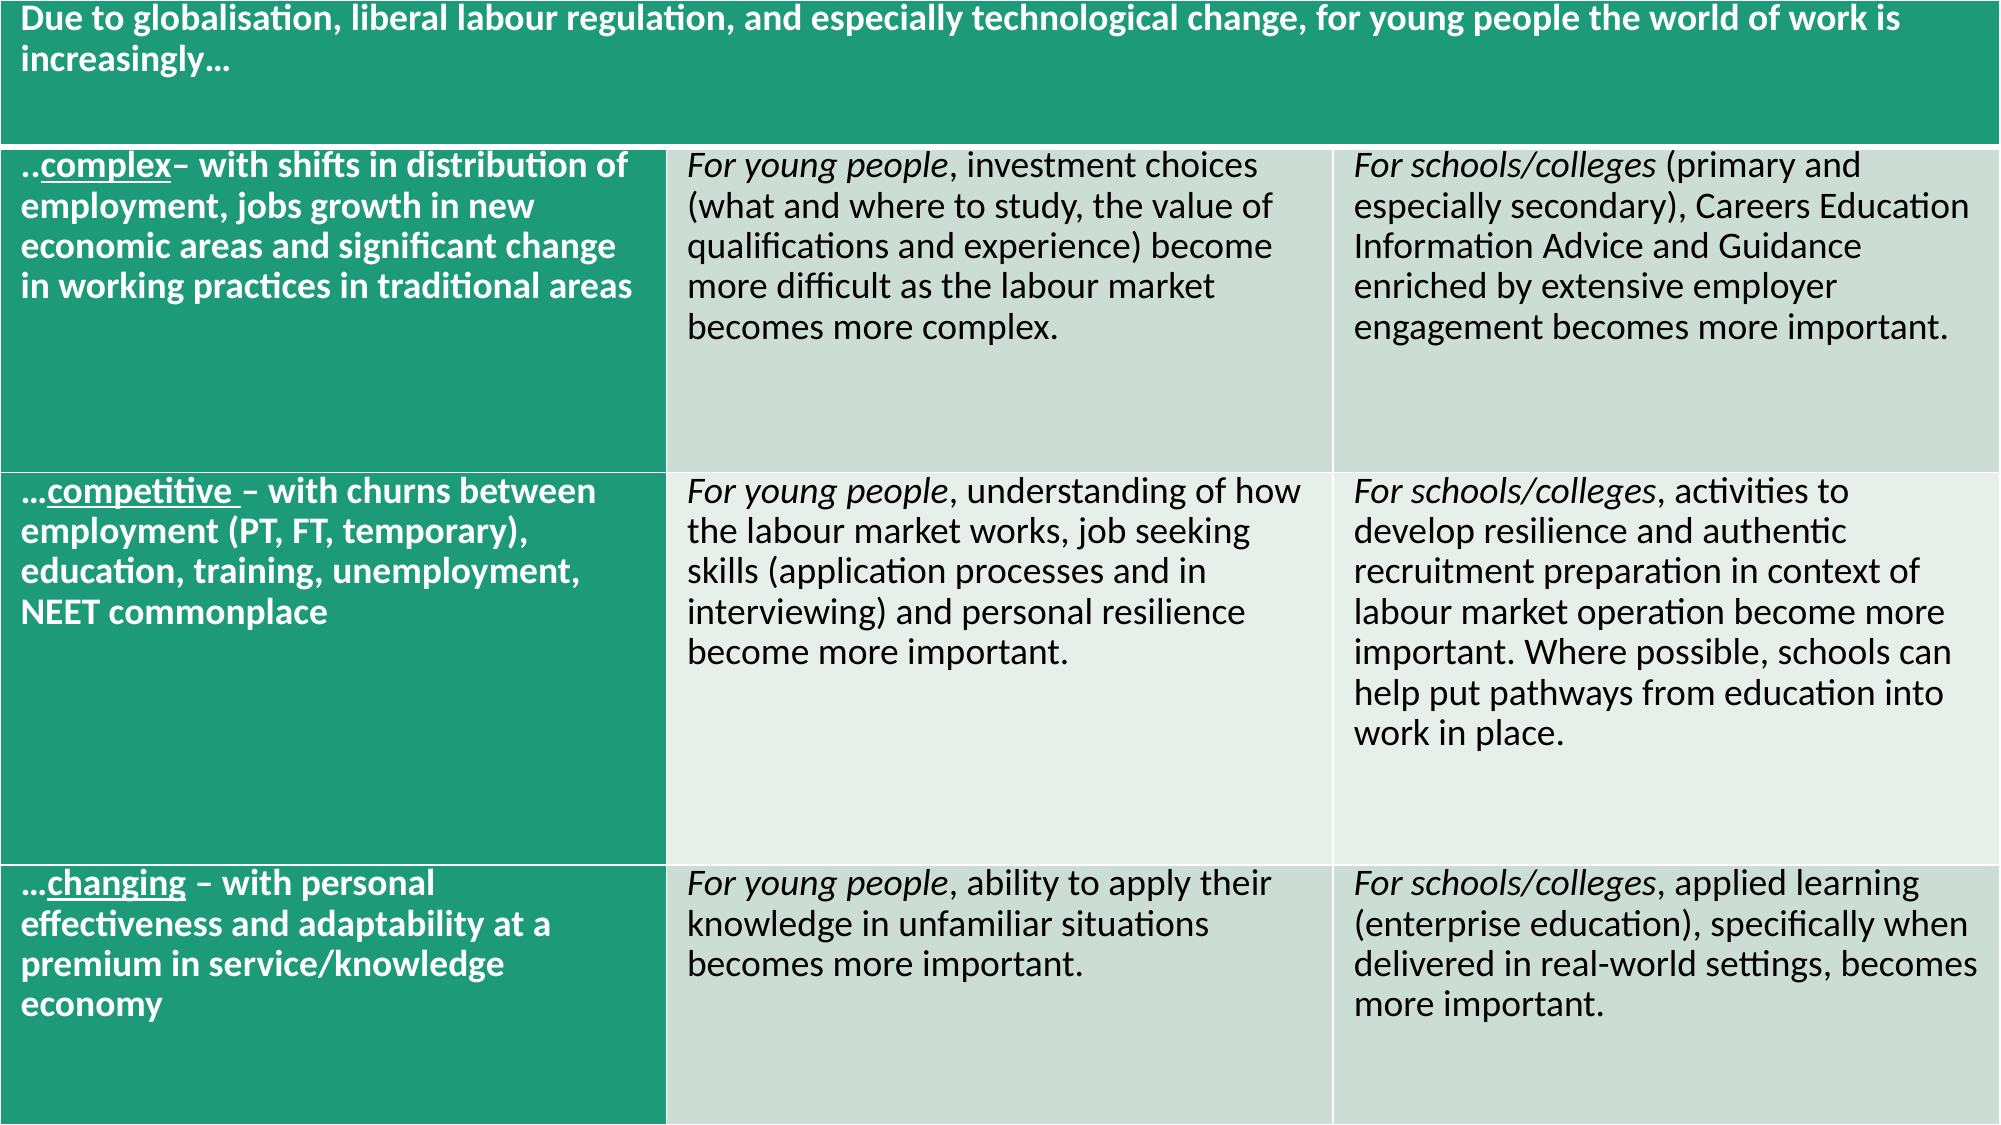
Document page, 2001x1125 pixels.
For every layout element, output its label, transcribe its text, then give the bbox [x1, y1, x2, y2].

table_cell …changing – with personal effectiveness and adaptability at a premium in service/knowledge economy [1, 866, 666, 1124]
table_header Due to globalisation, liberal labour regulation, and especially technological change, for young people the world of work is increasingly… [1, 1, 1999, 144]
table_cell ..complex– with shifts in distribution of employment, jobs growth in new economic areas and significant change in working practices in traditional areas [1, 150, 666, 472]
table_cell For young people, understanding of how the labour market works, job seeking skills (application processes and in interviewing) and personal resilience become more important. [667, 473, 1332, 864]
table_cell For young people, ability to apply their knowledge in unfamiliar situations becomes more important. [667, 866, 1332, 1124]
table_cell For schools/colleges, applied learning (enterprise education), specifically when delivered in real-world settings, becomes more important. [1334, 866, 1999, 1124]
table_cell For schools/colleges, activities to develop resilience and authentic recruitment preparation in context of labour market operation become more important. Where possible, schools can help put pathways from education into work in place. [1334, 473, 1999, 864]
table_cell For schools/colleges (primary and especially secondary), Careers Education Information Advice and Guidance enriched by extensive employer engagement becomes more important. [1334, 150, 1999, 472]
table_cell …competitive – with churns between employment (PT, FT, temporary), education, training, unemployment, NEET commonplace [1, 473, 666, 864]
table_cell For young people, investment choices (what and where to study, the value of qualifications and experience) become more difficult as the labour market becomes more complex. [667, 150, 1332, 472]
